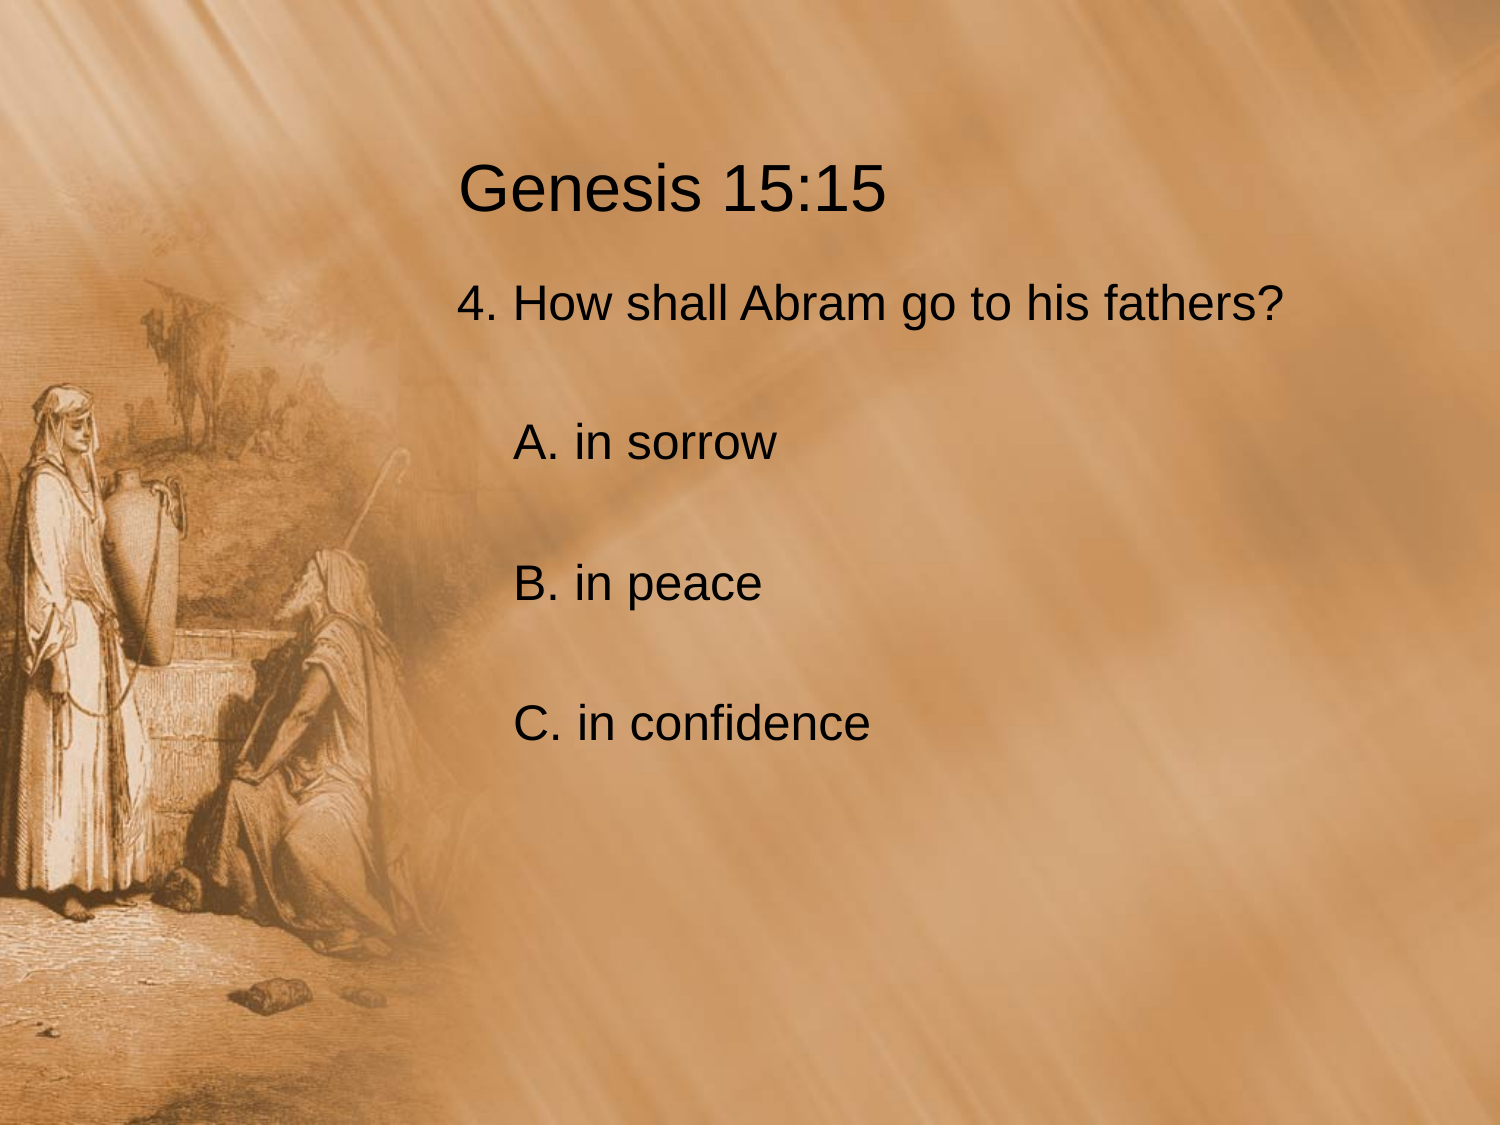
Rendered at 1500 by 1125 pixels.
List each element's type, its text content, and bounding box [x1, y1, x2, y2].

picture [0, 0, 1500, 1125]
title Genesis 15:15 [443, 44, 1480, 233]
list 4. How shall Abram go to his fathers? A. in sorrow B. in peace C. in confidence [441, 262, 1480, 1006]
